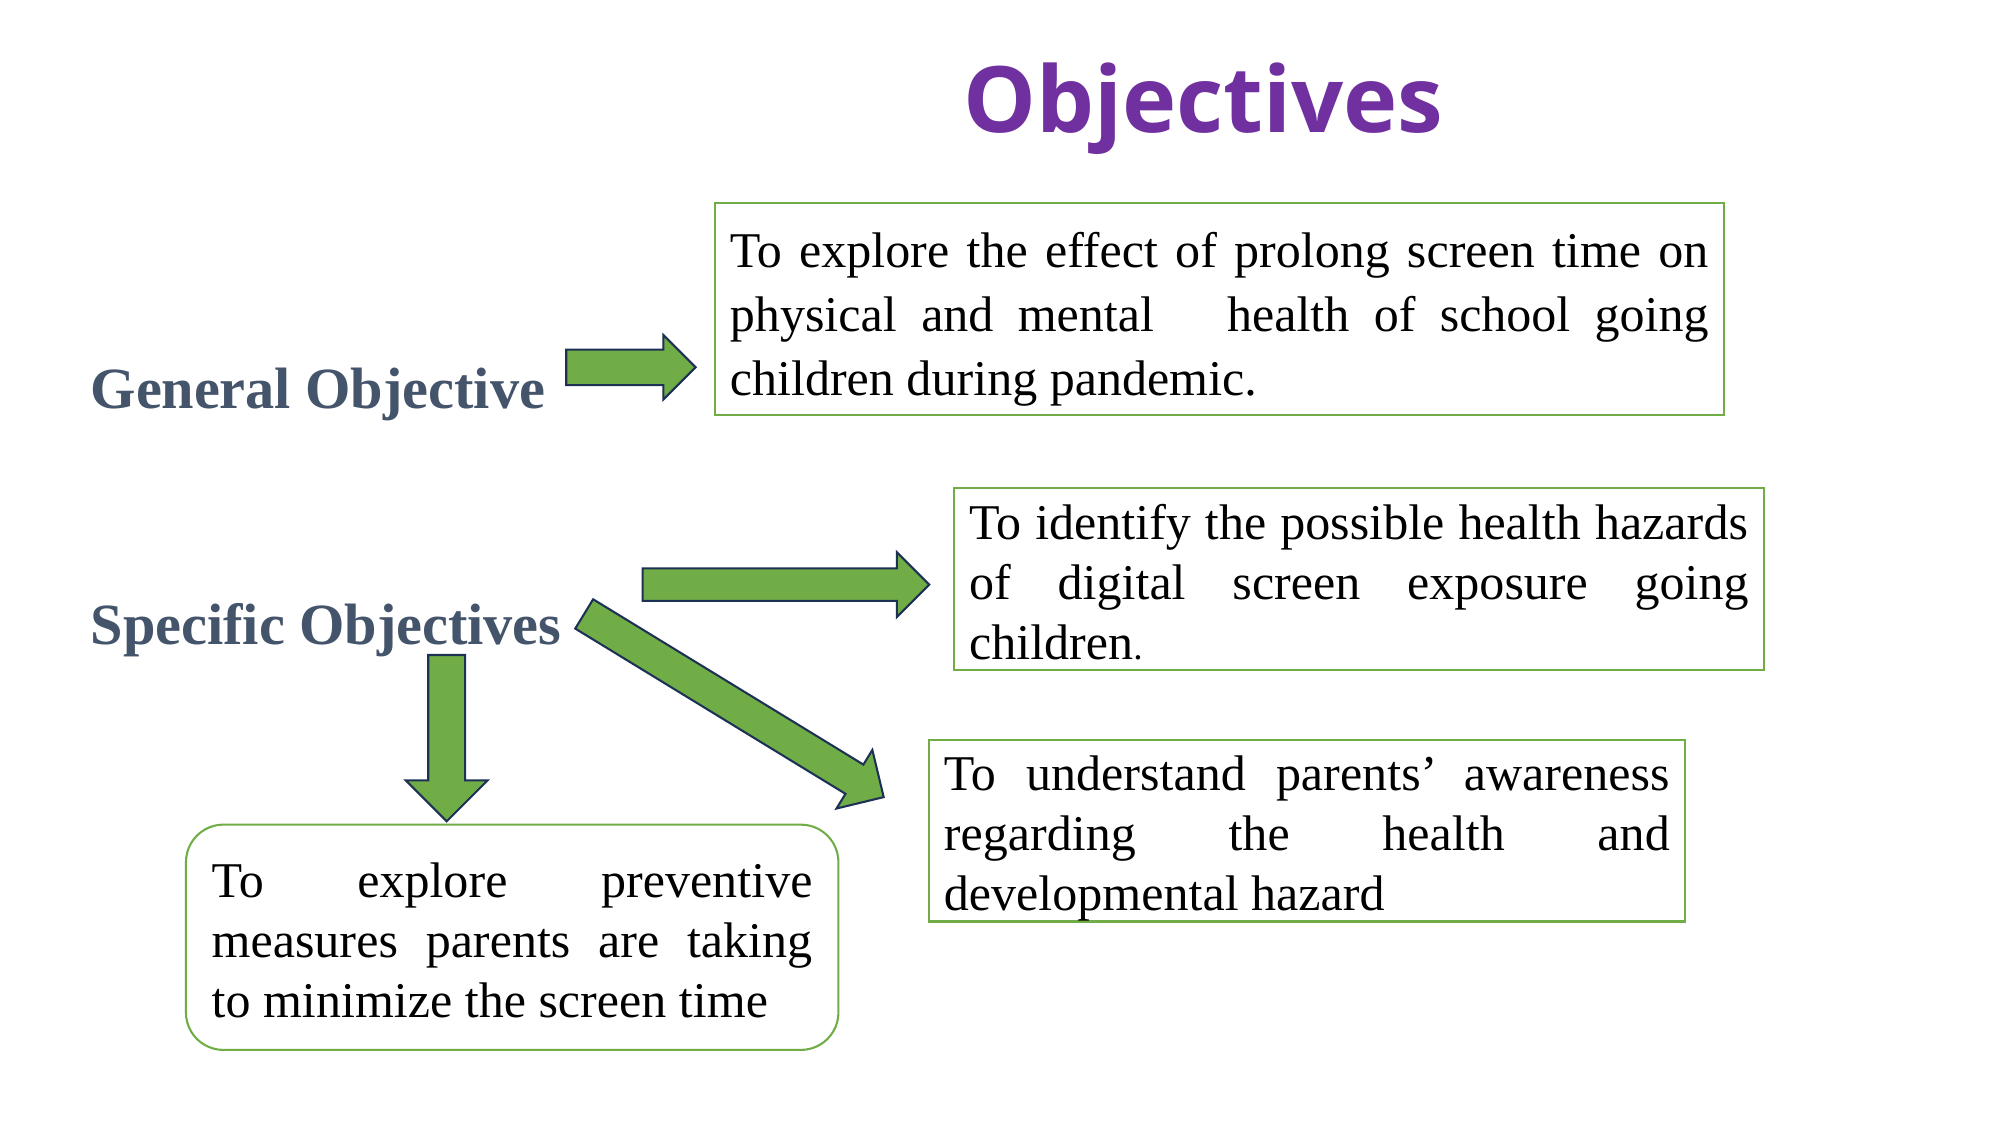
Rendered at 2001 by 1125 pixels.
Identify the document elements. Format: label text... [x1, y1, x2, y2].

text_box To explore preventive measures parents are taking to minimize the screen time [184, 823, 840, 1051]
title Objectives [212, 23, 1685, 183]
text_box To explore the effect of prolong screen time on physical and mental health of school going children during pandemic. [714, 202, 1725, 416]
text_box [403, 653, 491, 823]
list General Objective Specific Objectives [75, 251, 1863, 1050]
text_box [565, 332, 698, 403]
text_box To understand parents’ awareness regarding the health and developmental hazard [928, 739, 1686, 923]
text_box [641, 549, 931, 620]
text_box [573, 597, 885, 811]
text_box To identify the possible health hazards of digital screen exposure going children. [953, 487, 1765, 671]
